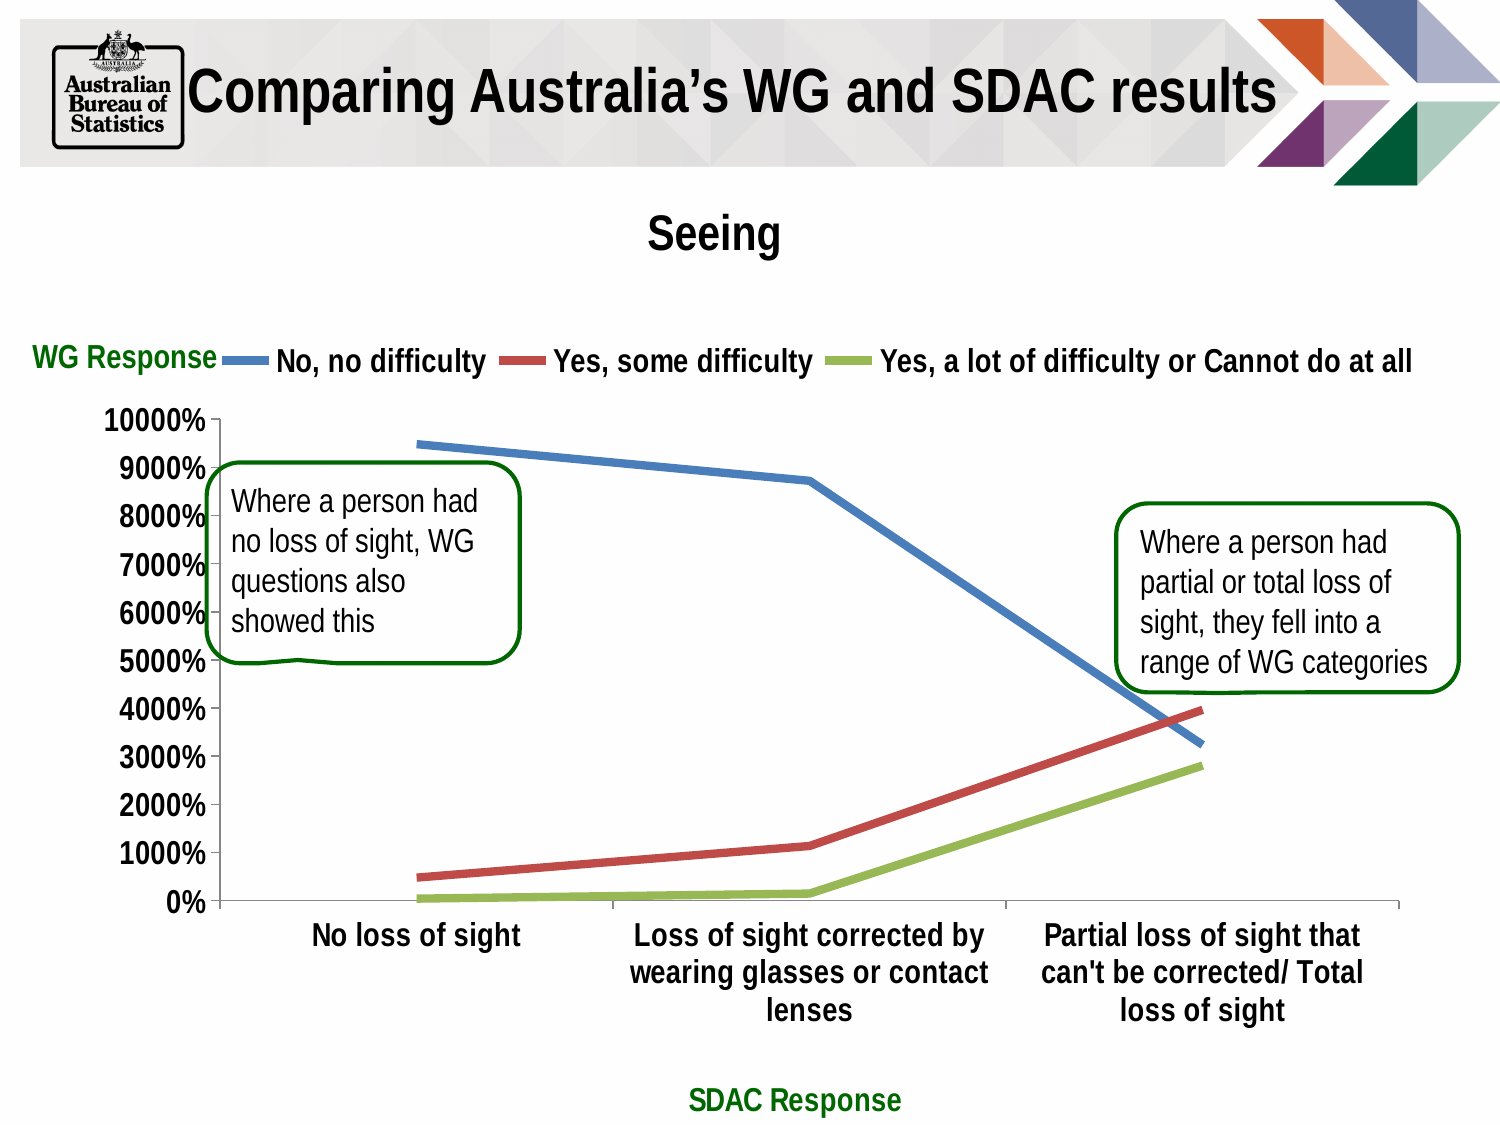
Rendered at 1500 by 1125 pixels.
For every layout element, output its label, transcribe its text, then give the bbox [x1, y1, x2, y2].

text_box WG Response [17, 327, 71, 383]
picture [0, 0, 1500, 1125]
chart [76, 322, 1427, 1125]
text_box Comparing Australia’s WG and SDAC results [172, 42, 1389, 133]
table_header Seeing [526, 196, 915, 271]
text_box Where a person had partial or total loss of sight, they fell into a range of WG categories [1431, 501, 1461, 695]
